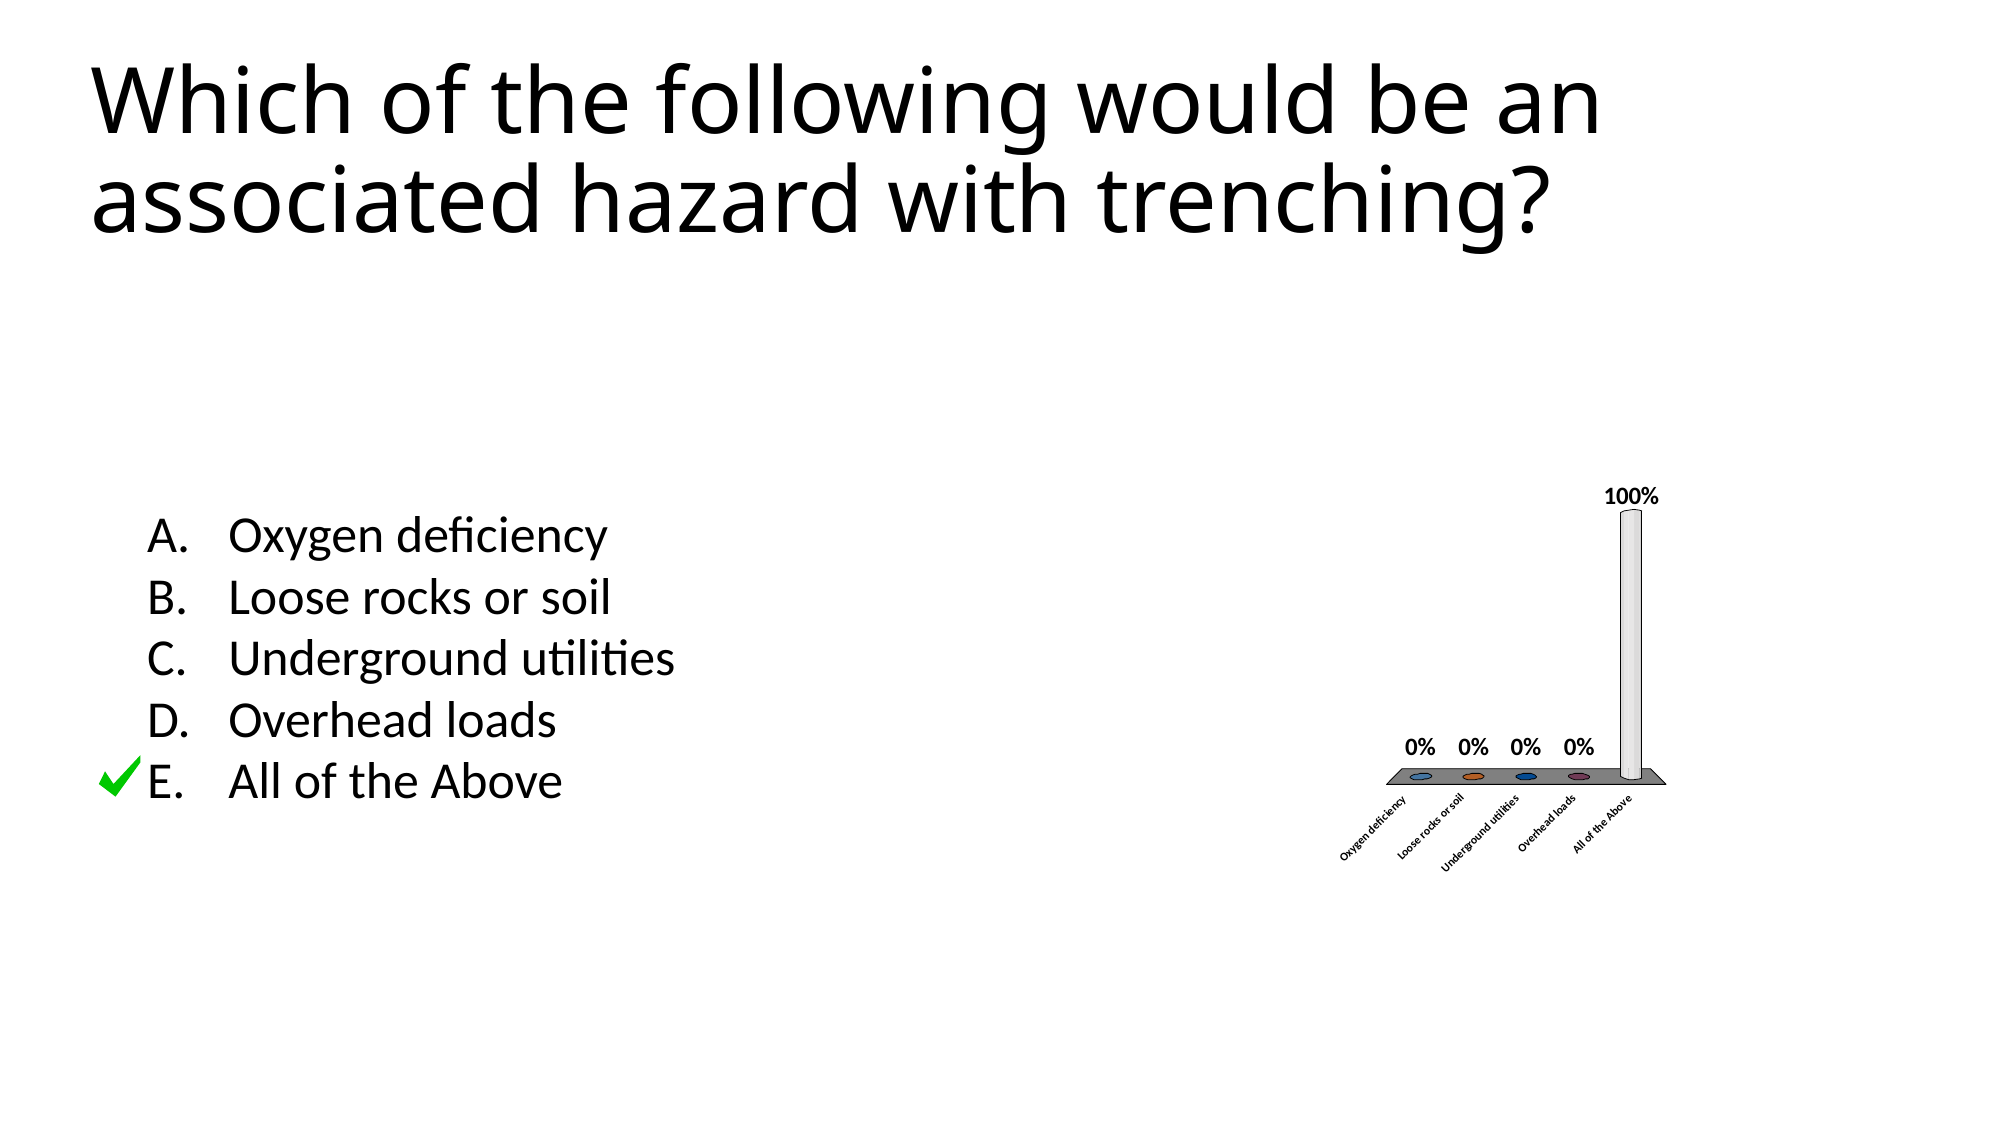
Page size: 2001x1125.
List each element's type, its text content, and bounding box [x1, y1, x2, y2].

title Which of the following would be an associated hazard with trenching? [75, 45, 1800, 263]
list Oxygen deficiency Loose rocks or soil Underground utilities Overhead loads All of the Above [132, 500, 899, 819]
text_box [1239, 473, 1740, 896]
text_box [97, 752, 142, 799]
